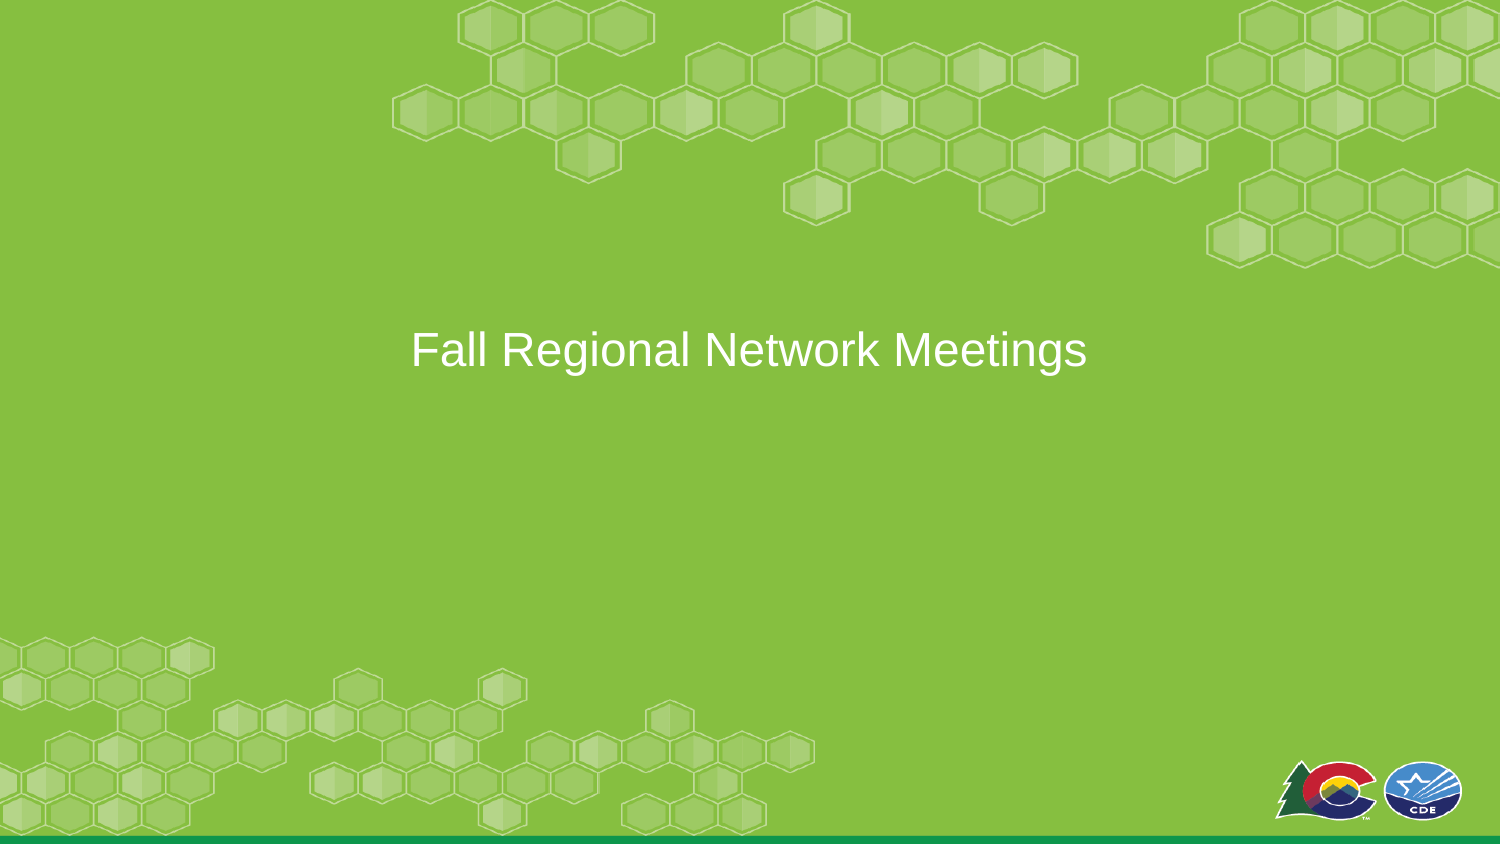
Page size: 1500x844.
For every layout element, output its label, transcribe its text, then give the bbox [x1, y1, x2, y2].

title Fall Regional Network Meetings [112, 319, 1388, 607]
picture [0, 0, 1500, 844]
